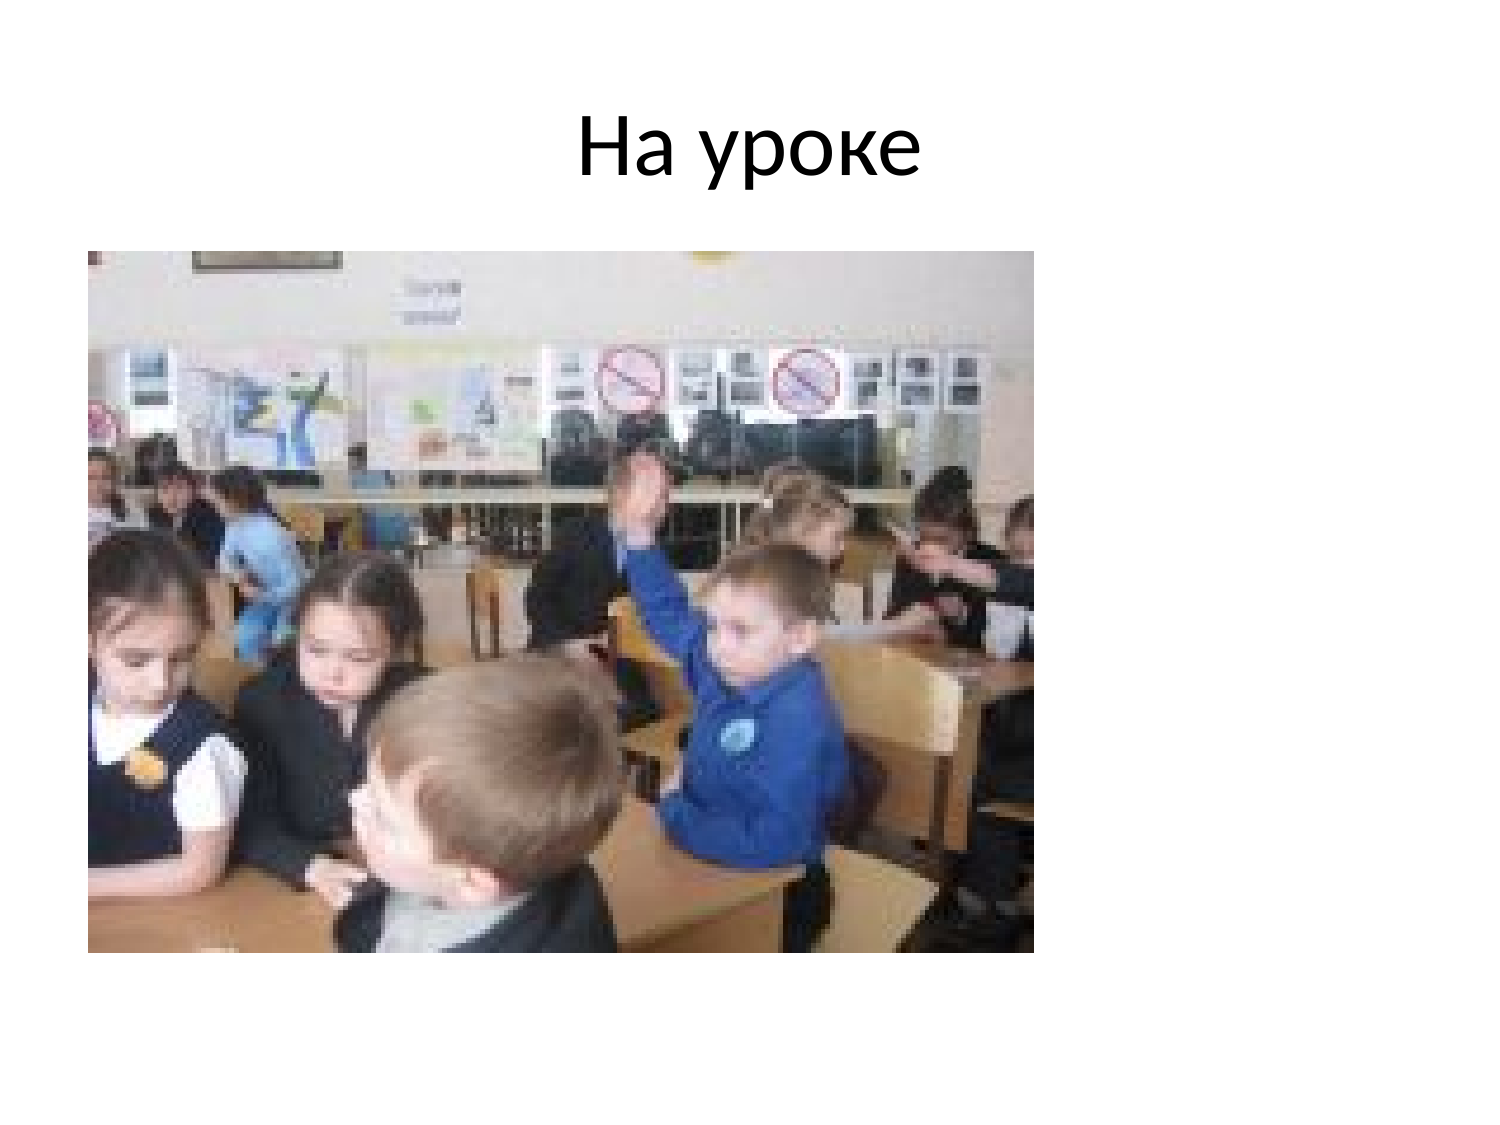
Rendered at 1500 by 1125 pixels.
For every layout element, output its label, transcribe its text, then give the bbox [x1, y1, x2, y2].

title На уроке [75, 45, 1425, 233]
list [88, 251, 1034, 953]
